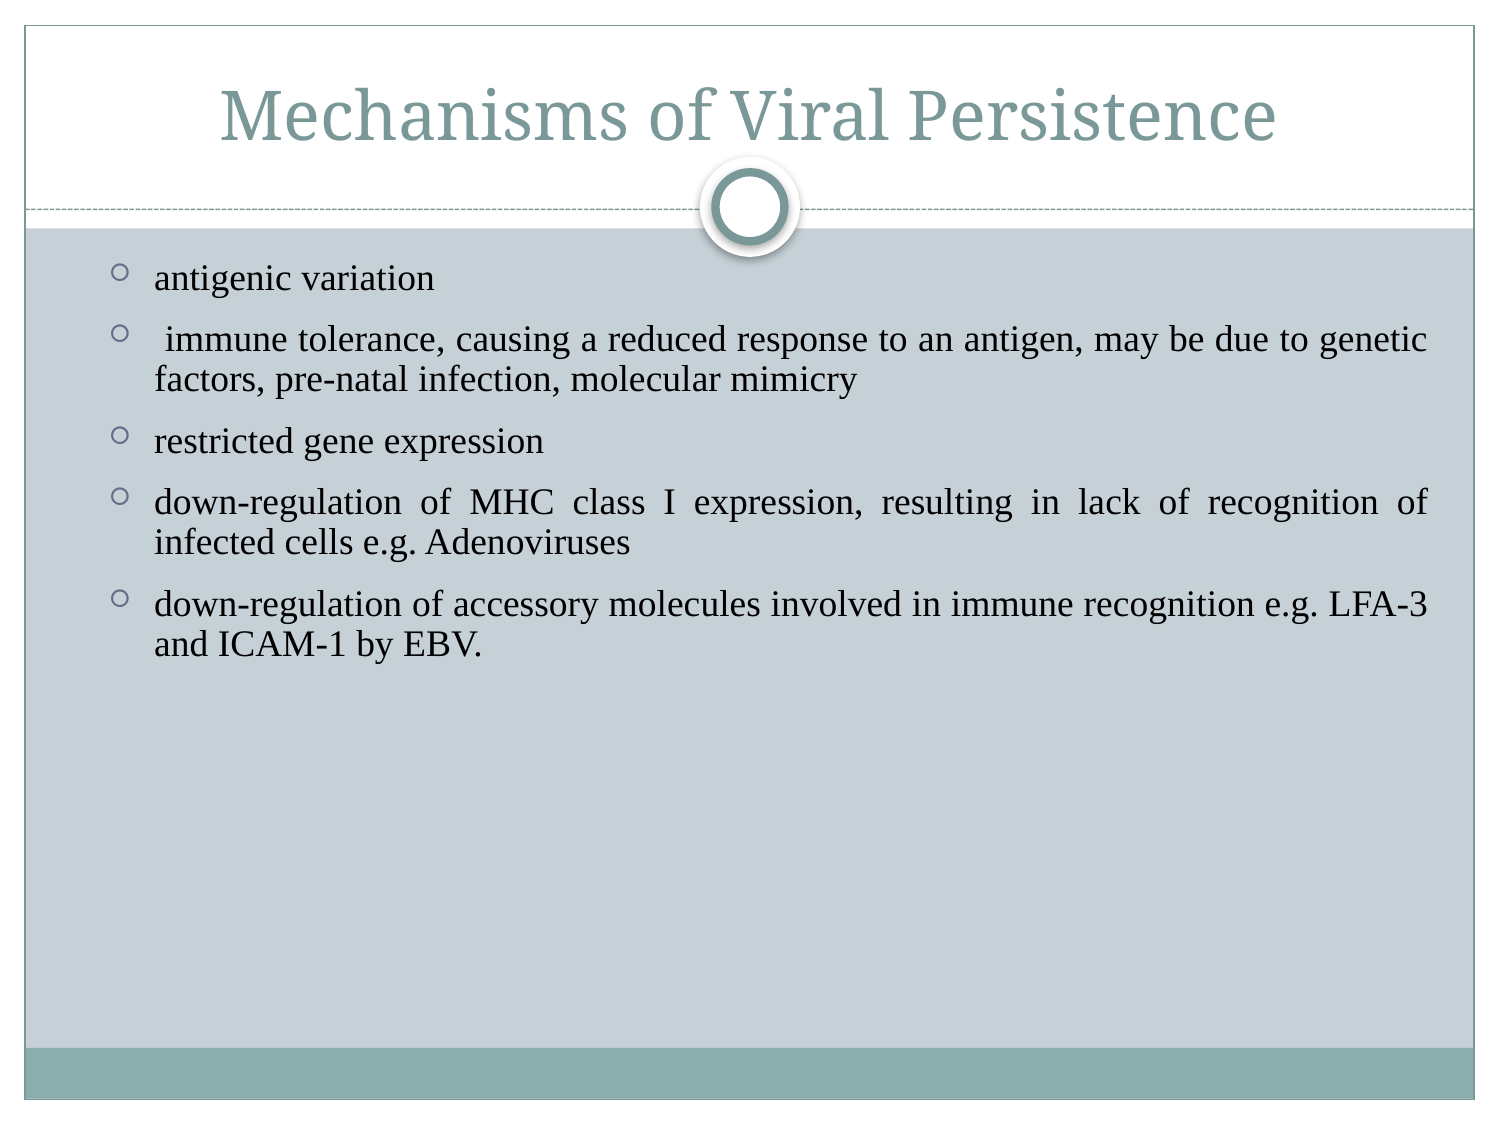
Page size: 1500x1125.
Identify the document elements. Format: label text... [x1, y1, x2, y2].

title Mechanisms of Viral Persistence [49, 37, 1450, 162]
list antigenic variation immune tolerance, causing a reduced response to an antigen, may be due to genetic factors, pre-natal infection, molecular mimicry restricted gene expression down-regulation of MHC class I expression, resulting in lack of recognition of infected cells e.g. Adenoviruses down-regulation of accessory molecules involved in immune recognition e.g. LFA-3 and ICAM-1 by EBV. [49, 250, 1445, 1001]
